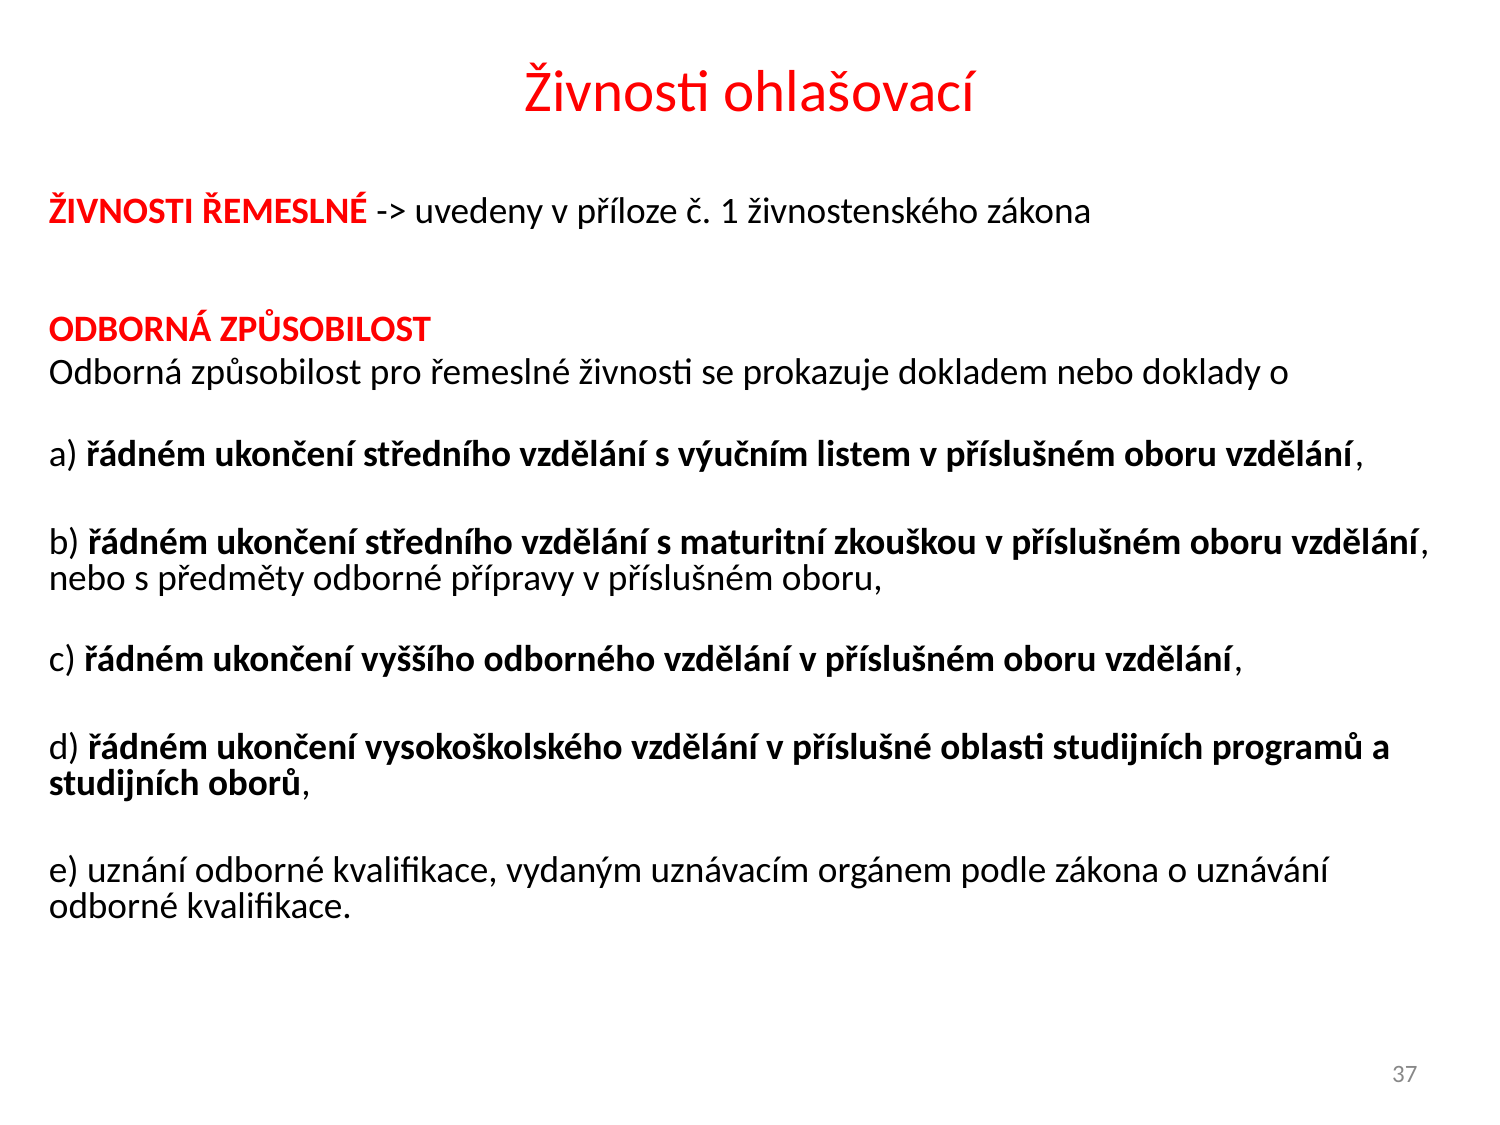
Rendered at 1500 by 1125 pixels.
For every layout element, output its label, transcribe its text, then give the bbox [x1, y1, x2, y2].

slide_number 37 [1381, 1050, 1426, 1096]
list ŽIVNOSTI ŘEMESLNÉ -> uvedeny v příloze č. 1 živnostenského zákona ODBORNÁ ZPŮSOBILOST Odborná způsobilost pro řemeslné živnosti se prokazuje dokladem nebo doklady o a) řádném ukončení středního vzdělání s výučním listem v příslušném oboru vzdělání, b) řádném ukončení středního vzdělání s maturitní zkouškou v příslušném oboru vzdělání, nebo s předměty odborné přípravy v příslušném oboru, c) řádném ukončení vyššího odborného vzdělání v příslušném oboru vzdělání, d) řádném ukončení vysokoškolského vzdělání v příslušné oblasti studijních programů a studijních oborů, e) uznání odborné kvalifikace, vydaným uznávacím orgánem podle zákona o uznávání odborné kvalifikace. [40, 186, 1475, 1125]
title Živnosti ohlašovací [74, 44, 1426, 132]
